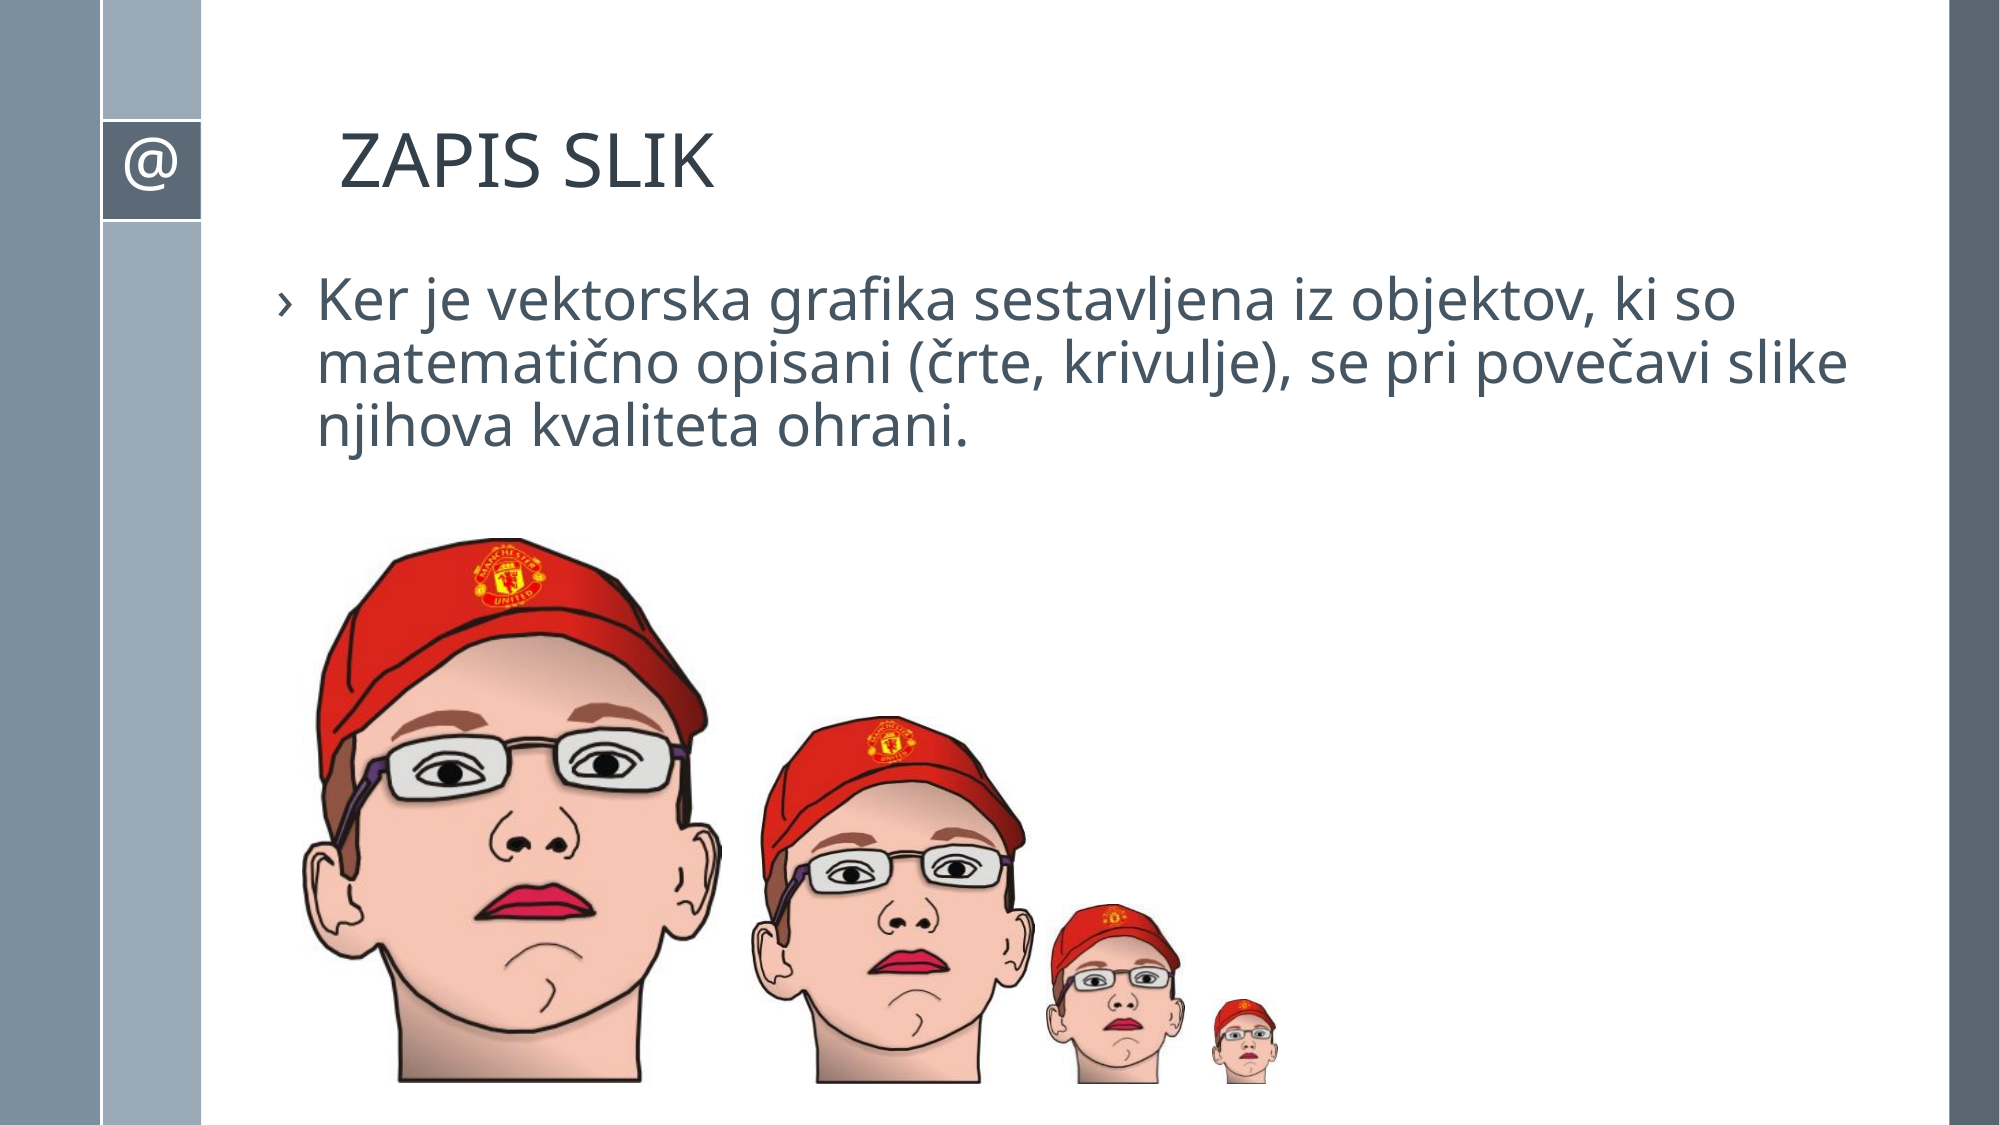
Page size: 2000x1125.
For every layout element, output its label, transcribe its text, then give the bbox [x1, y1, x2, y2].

title ZAPIS SLIK [324, 70, 1675, 211]
picture [751, 716, 1035, 1084]
picture [302, 538, 722, 1083]
list Ker je vektorska grafika sestavljena iz objektov, ki so matematično opisani (črte, krivulje), se pri povečavi slike njihova kvaliteta ohrani. [261, 262, 1867, 1013]
picture [1046, 904, 1185, 1084]
picture [1212, 999, 1278, 1084]
